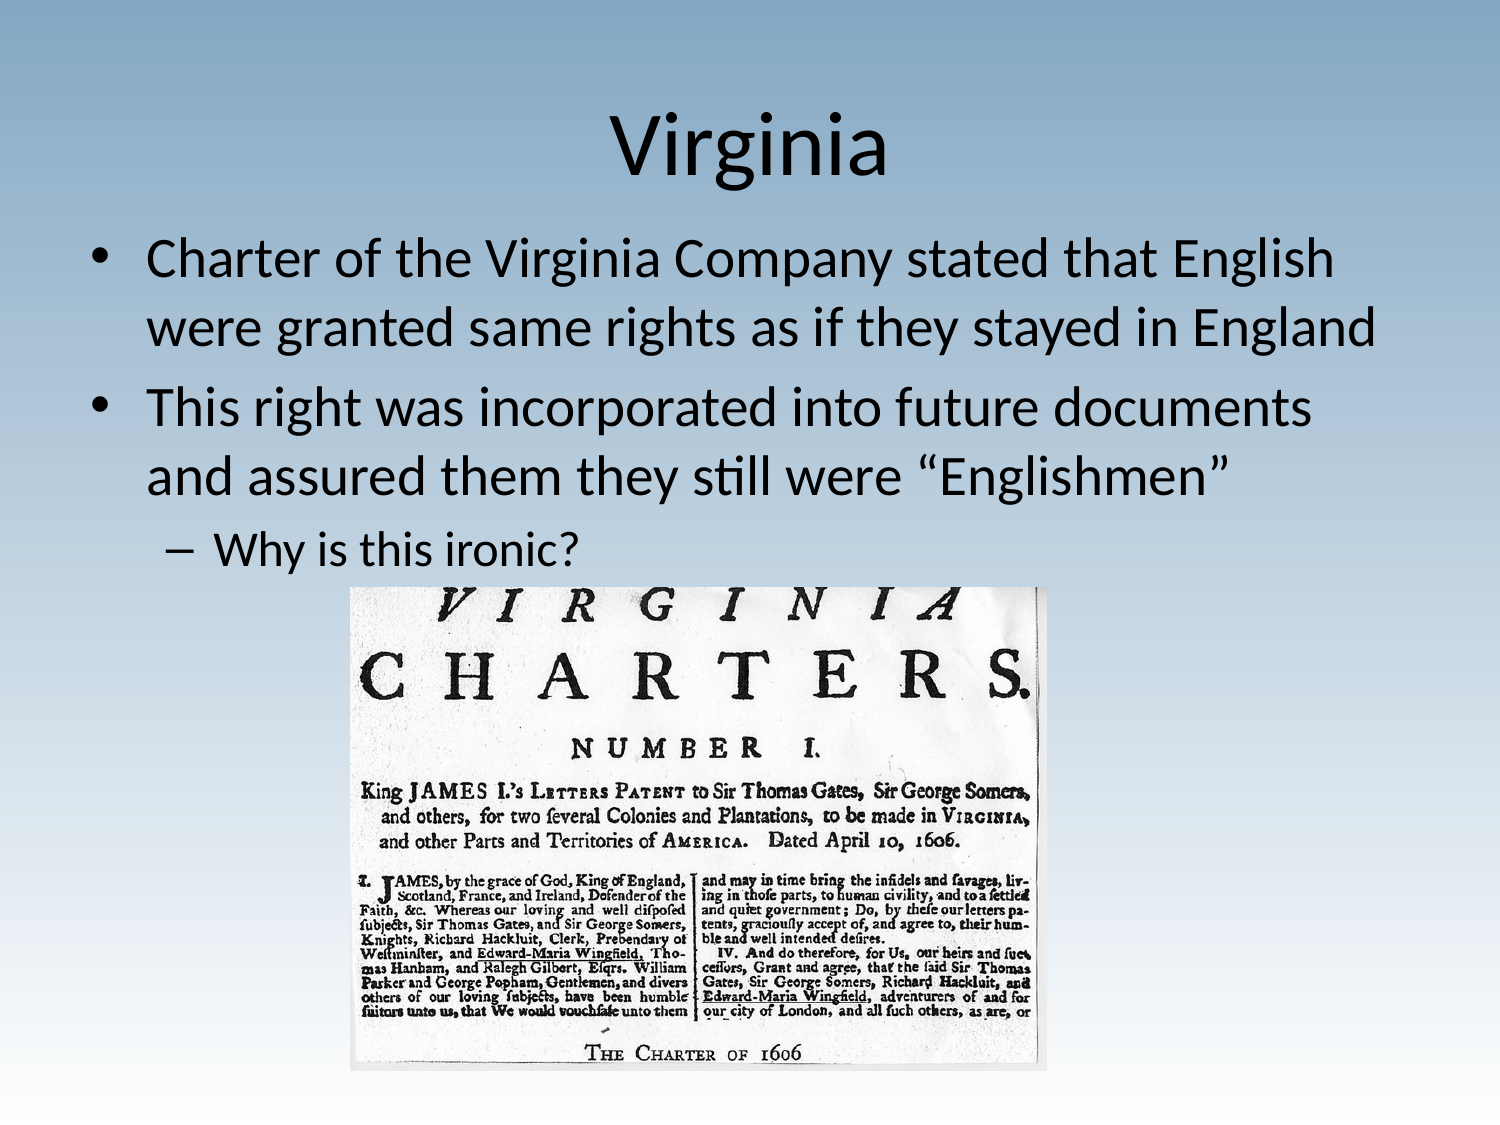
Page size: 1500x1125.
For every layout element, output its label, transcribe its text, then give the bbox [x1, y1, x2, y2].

list Charter of the Virginia Company stated that English were granted same rights as if they stayed in England This right was incorporated into future documents and assured them they still were “Englishmen” Why is this ironic? [75, 212, 1425, 650]
picture [349, 587, 1047, 1071]
title Virginia [75, 45, 1425, 212]
